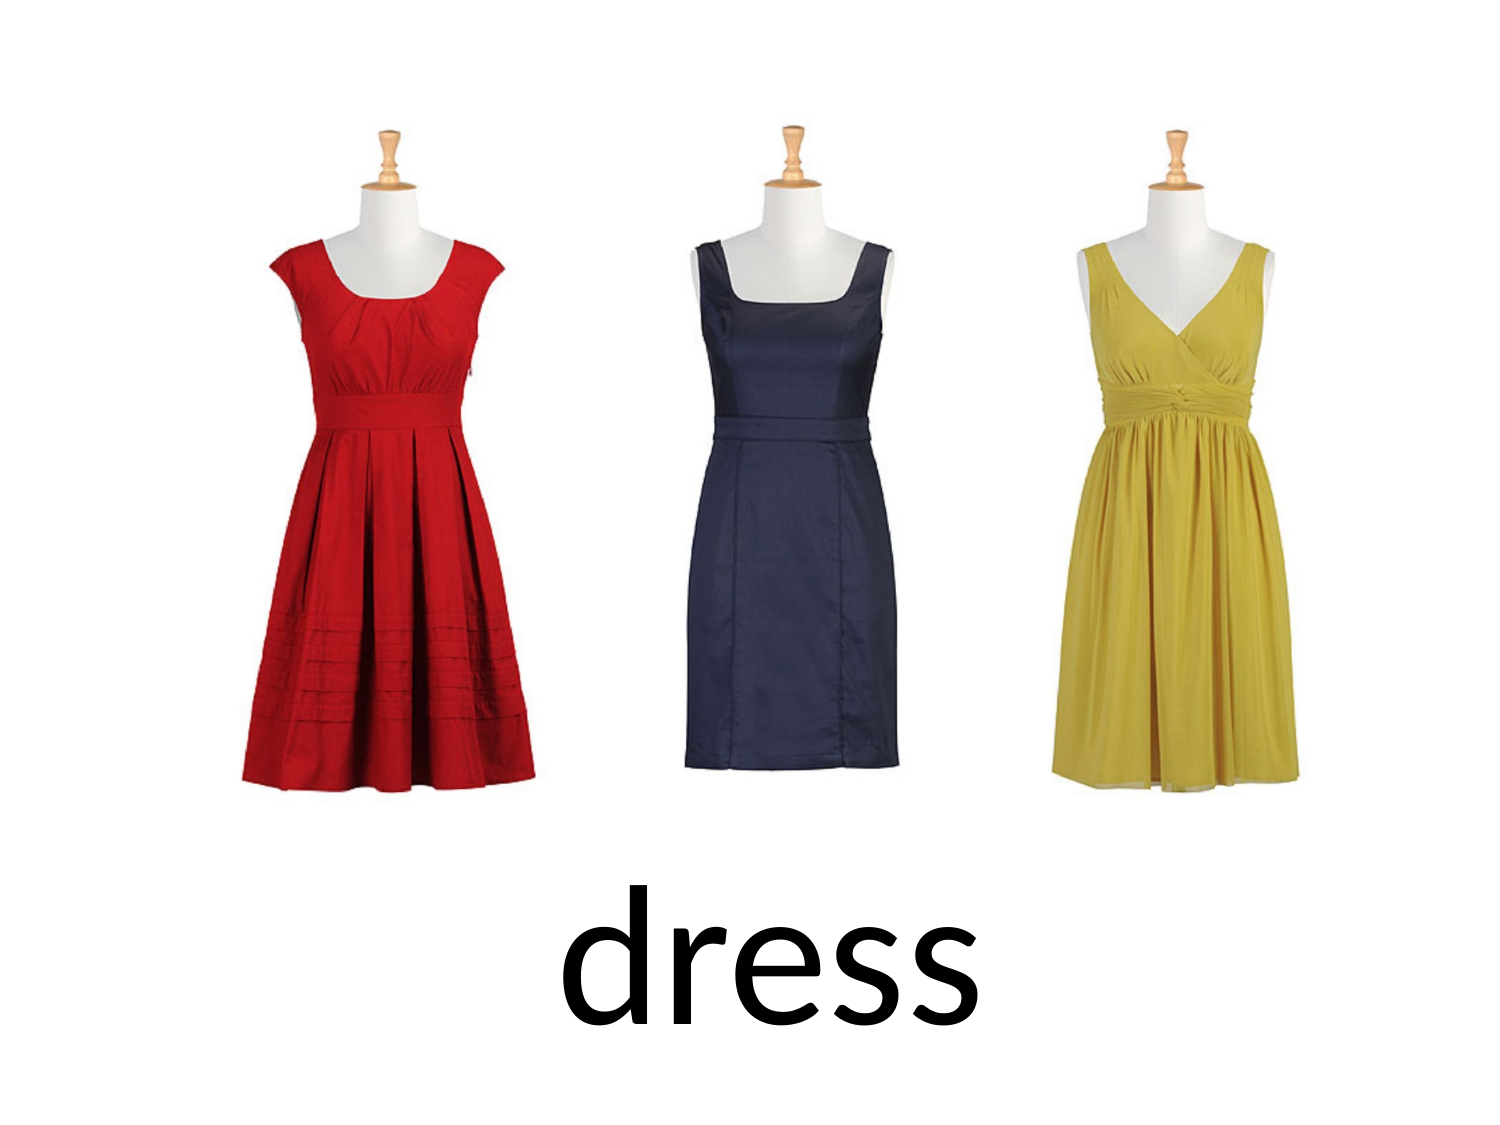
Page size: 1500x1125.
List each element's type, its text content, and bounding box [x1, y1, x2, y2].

text_box dress [345, 826, 1196, 1073]
picture [176, 85, 1365, 818]
